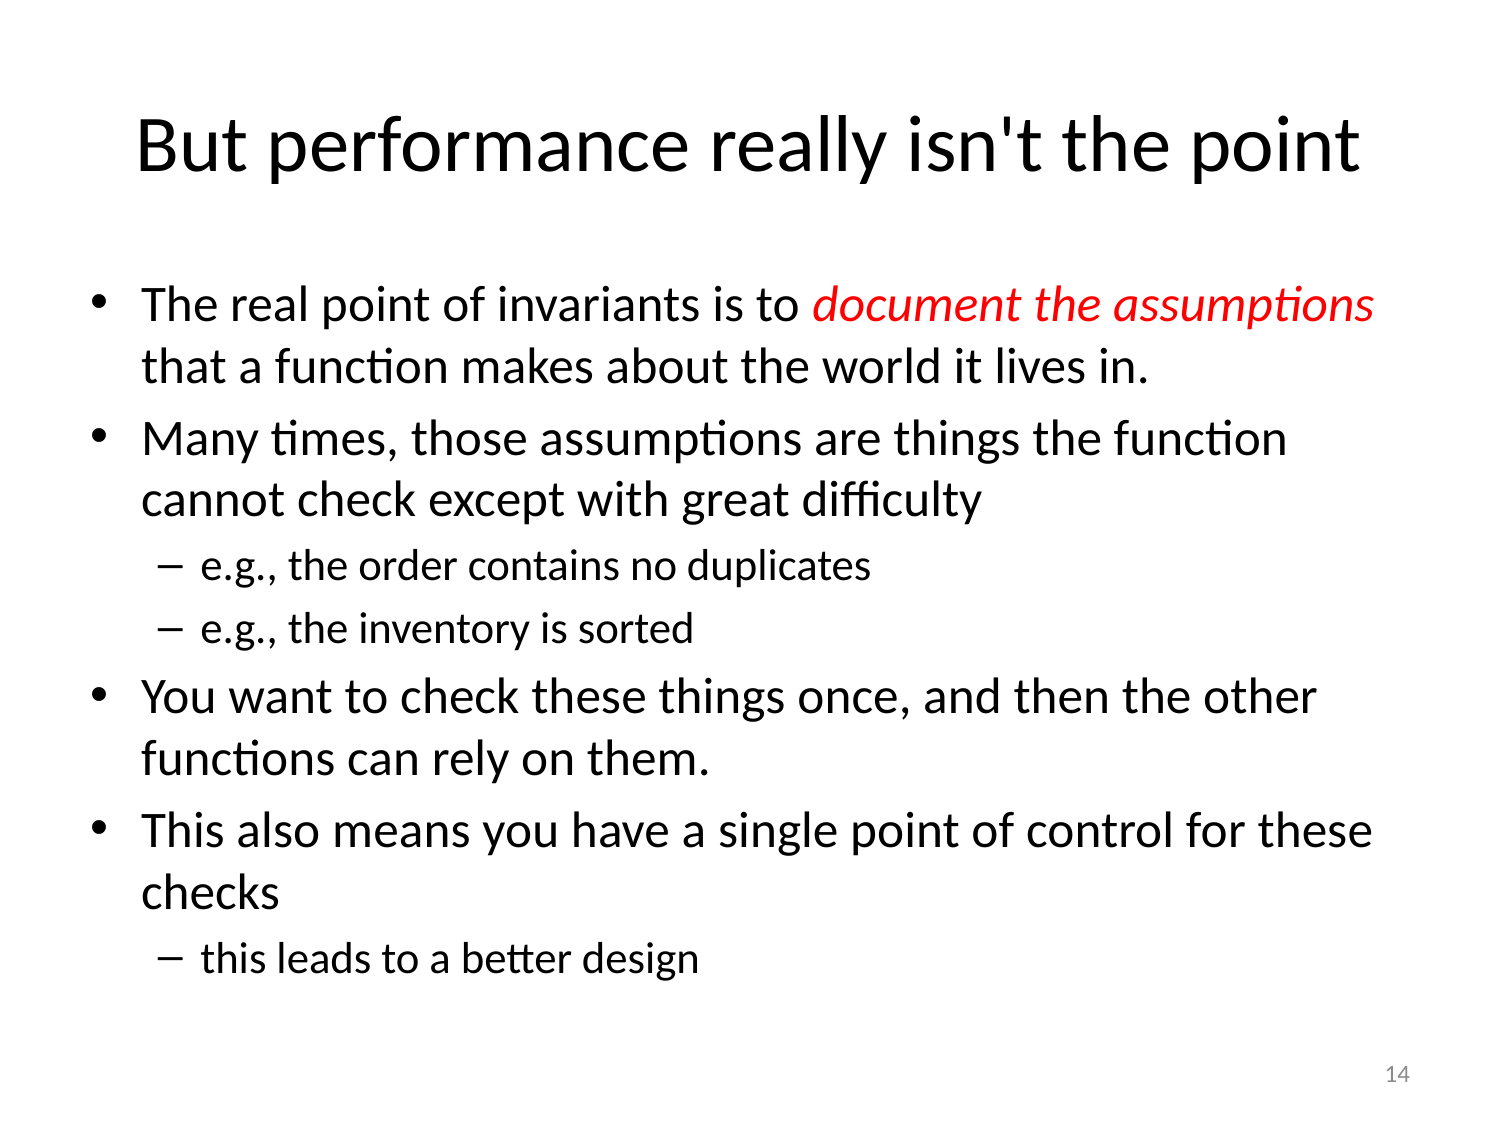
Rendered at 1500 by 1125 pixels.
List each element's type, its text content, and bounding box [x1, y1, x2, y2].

slide_number 14 [1074, 1042, 1425, 1103]
title But performance really isn't the point [75, 45, 1425, 233]
list The real point of invariants is to document the assumptions that a function makes about the world it lives in. Many times, those assumptions are things the function cannot check except with great difficulty e.g., the order contains no duplicates e.g., the inventory is sorted You want to check these things once, and then the other functions can rely on them. This also means you have a single point of control for these checks this leads to a better design [75, 262, 1425, 1005]
